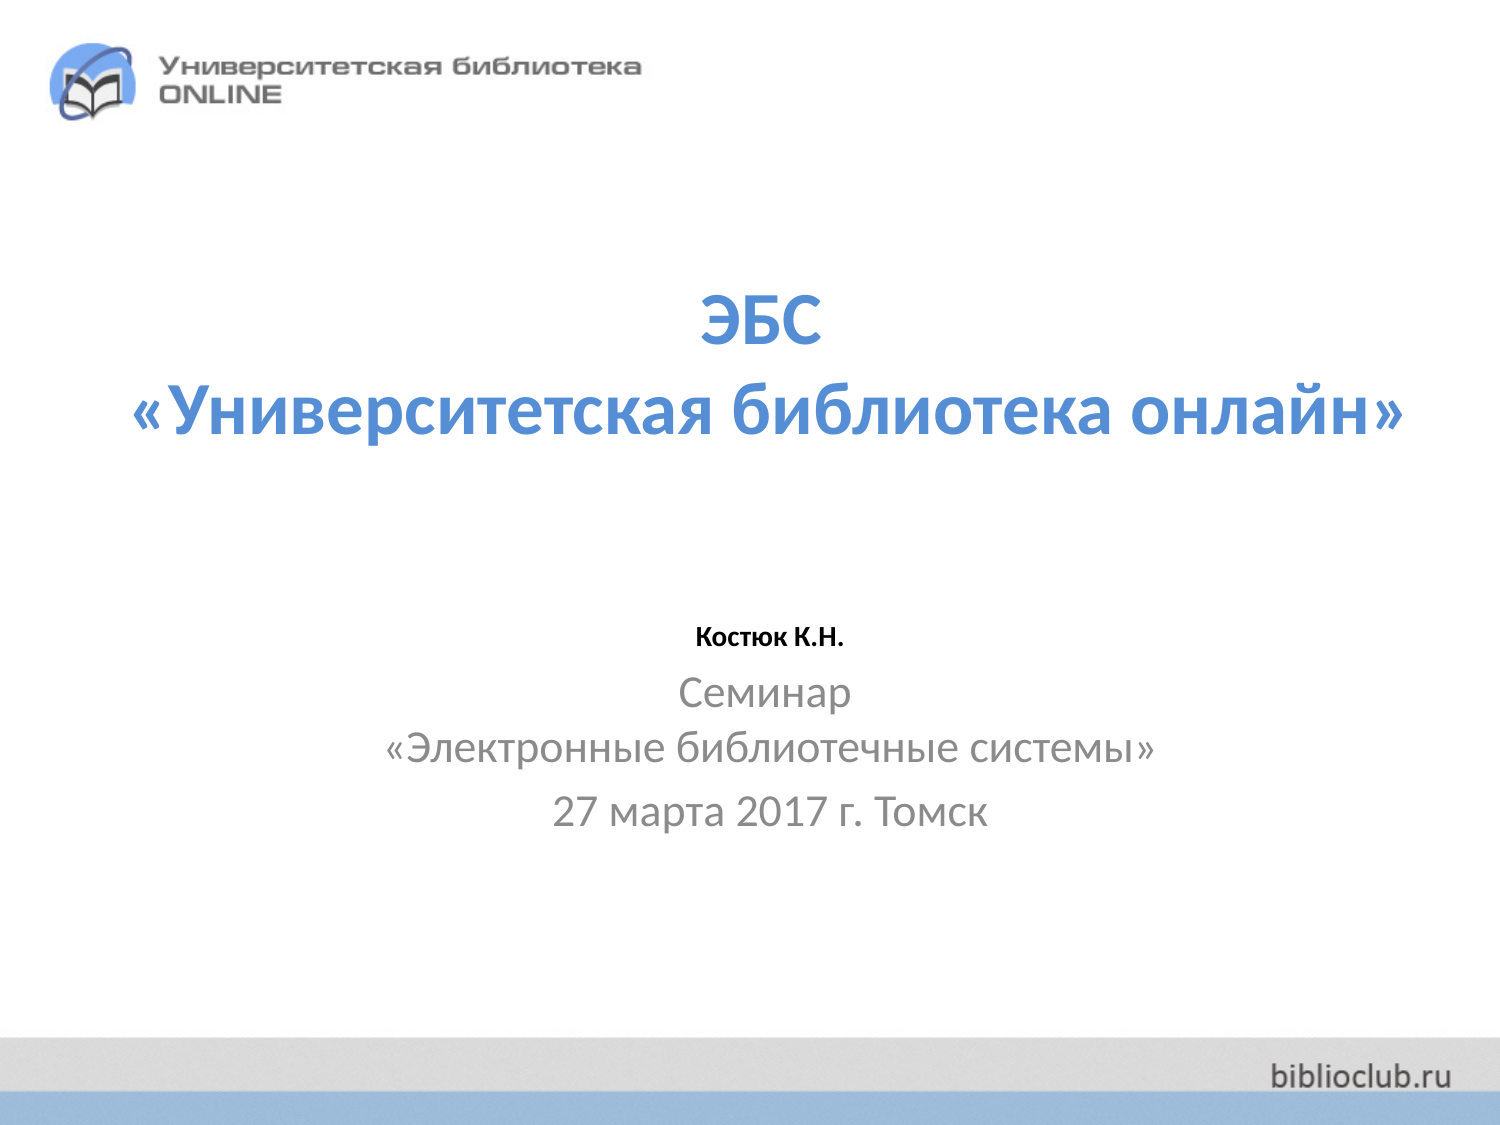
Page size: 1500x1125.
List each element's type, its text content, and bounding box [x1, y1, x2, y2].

text_box Костюк К.Н. Семинар «Электронные библиотечные системы» 27 марта 2017 г. Томск [367, 609, 1173, 843]
picture [0, 0, 1500, 1125]
text_box ЭБС «Университетская библиотека онлайн» [113, 262, 1427, 457]
